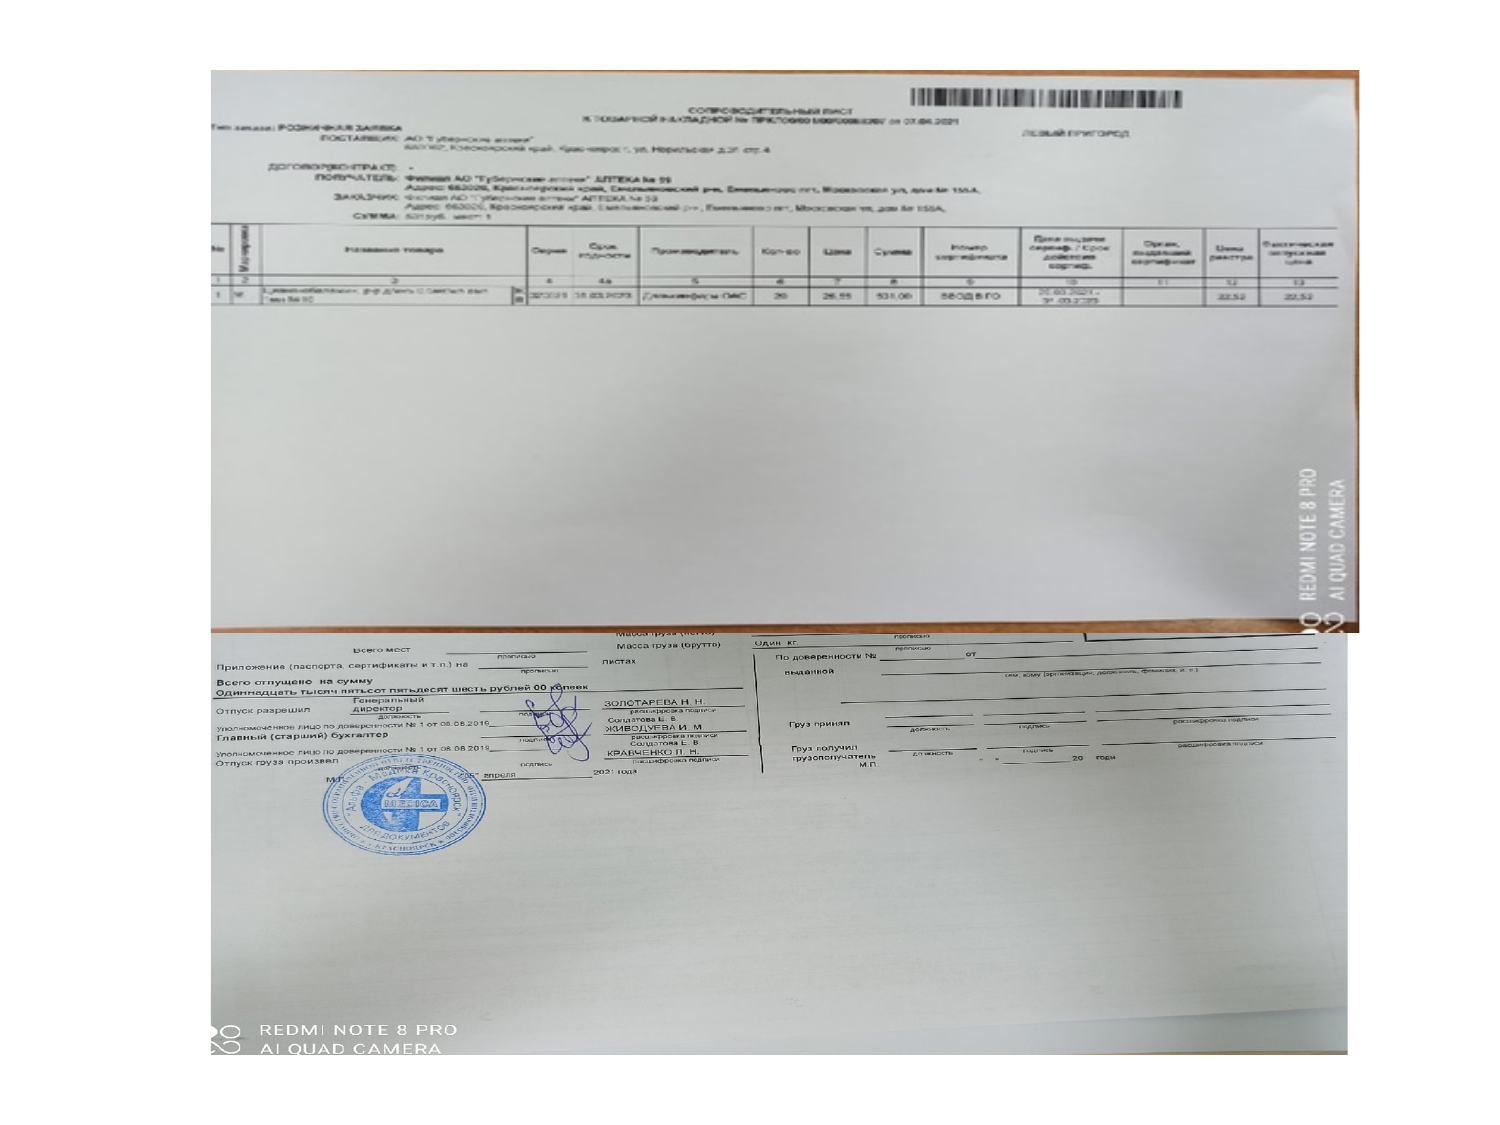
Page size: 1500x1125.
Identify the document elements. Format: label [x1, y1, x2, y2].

picture [210, 70, 1360, 1055]
